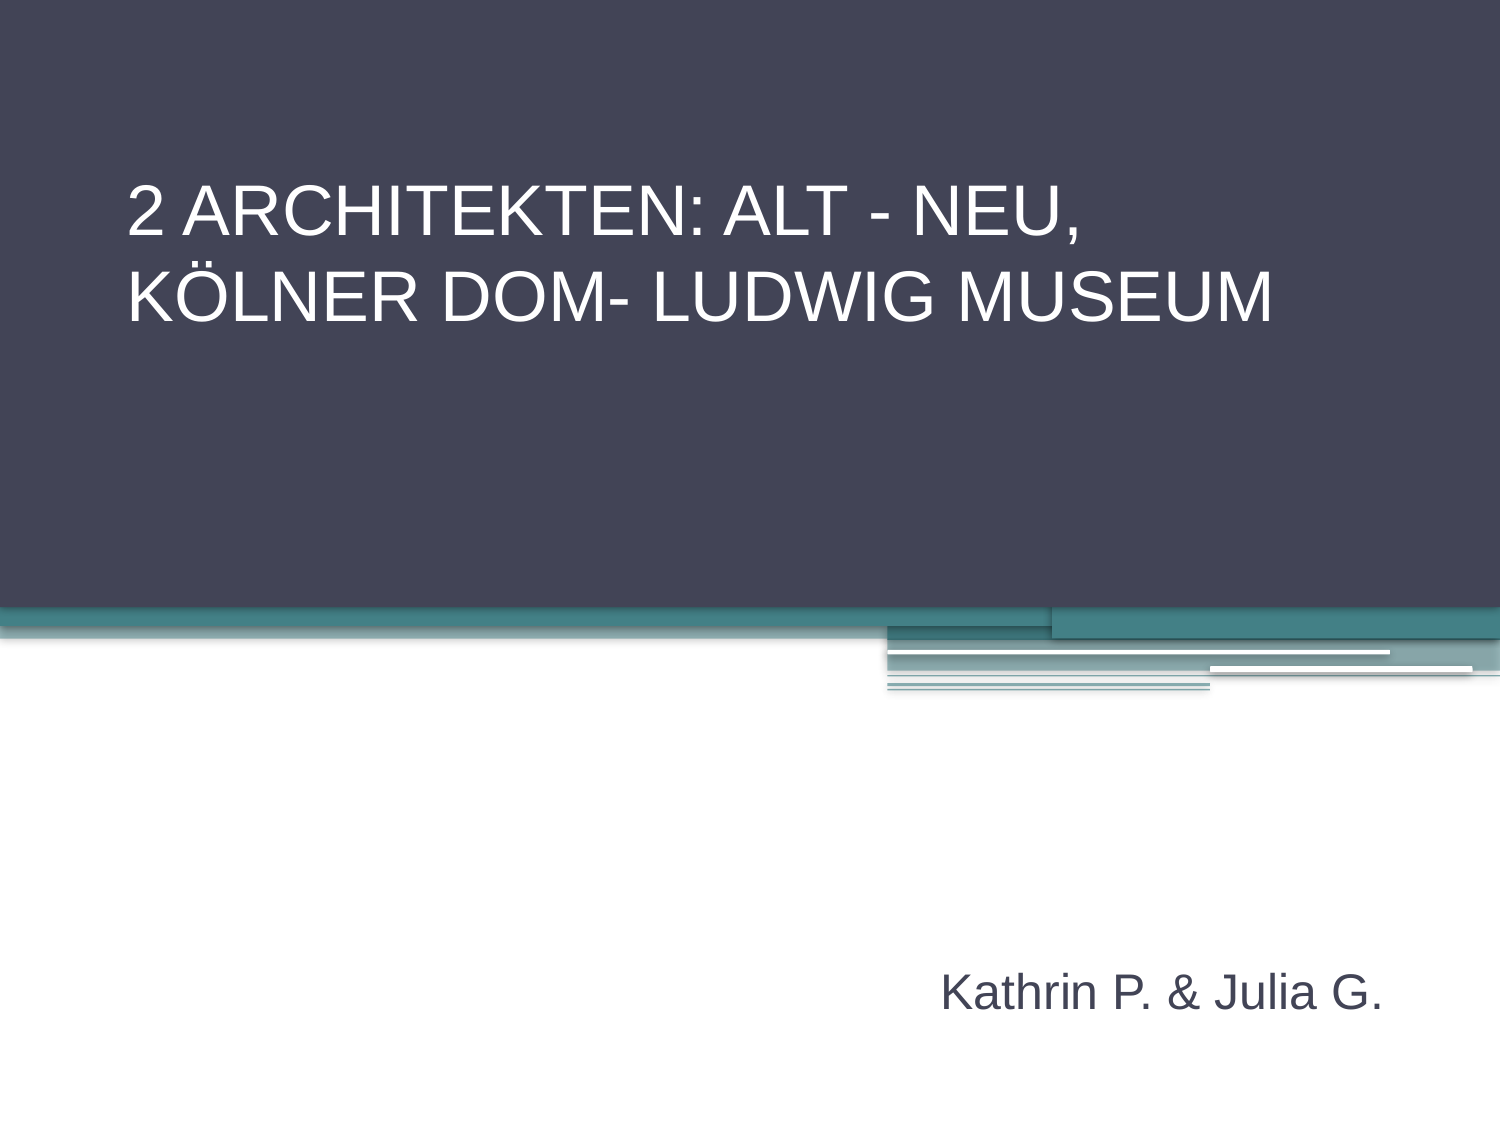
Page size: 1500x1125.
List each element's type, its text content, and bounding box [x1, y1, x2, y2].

title 2 ARCHITEKTEN: ALT - NEU, KÖLNER DOM- LUDWIG MUSEUM [112, 101, 1388, 343]
subtitle Kathrin P. & Julia G. [915, 952, 1445, 1047]
